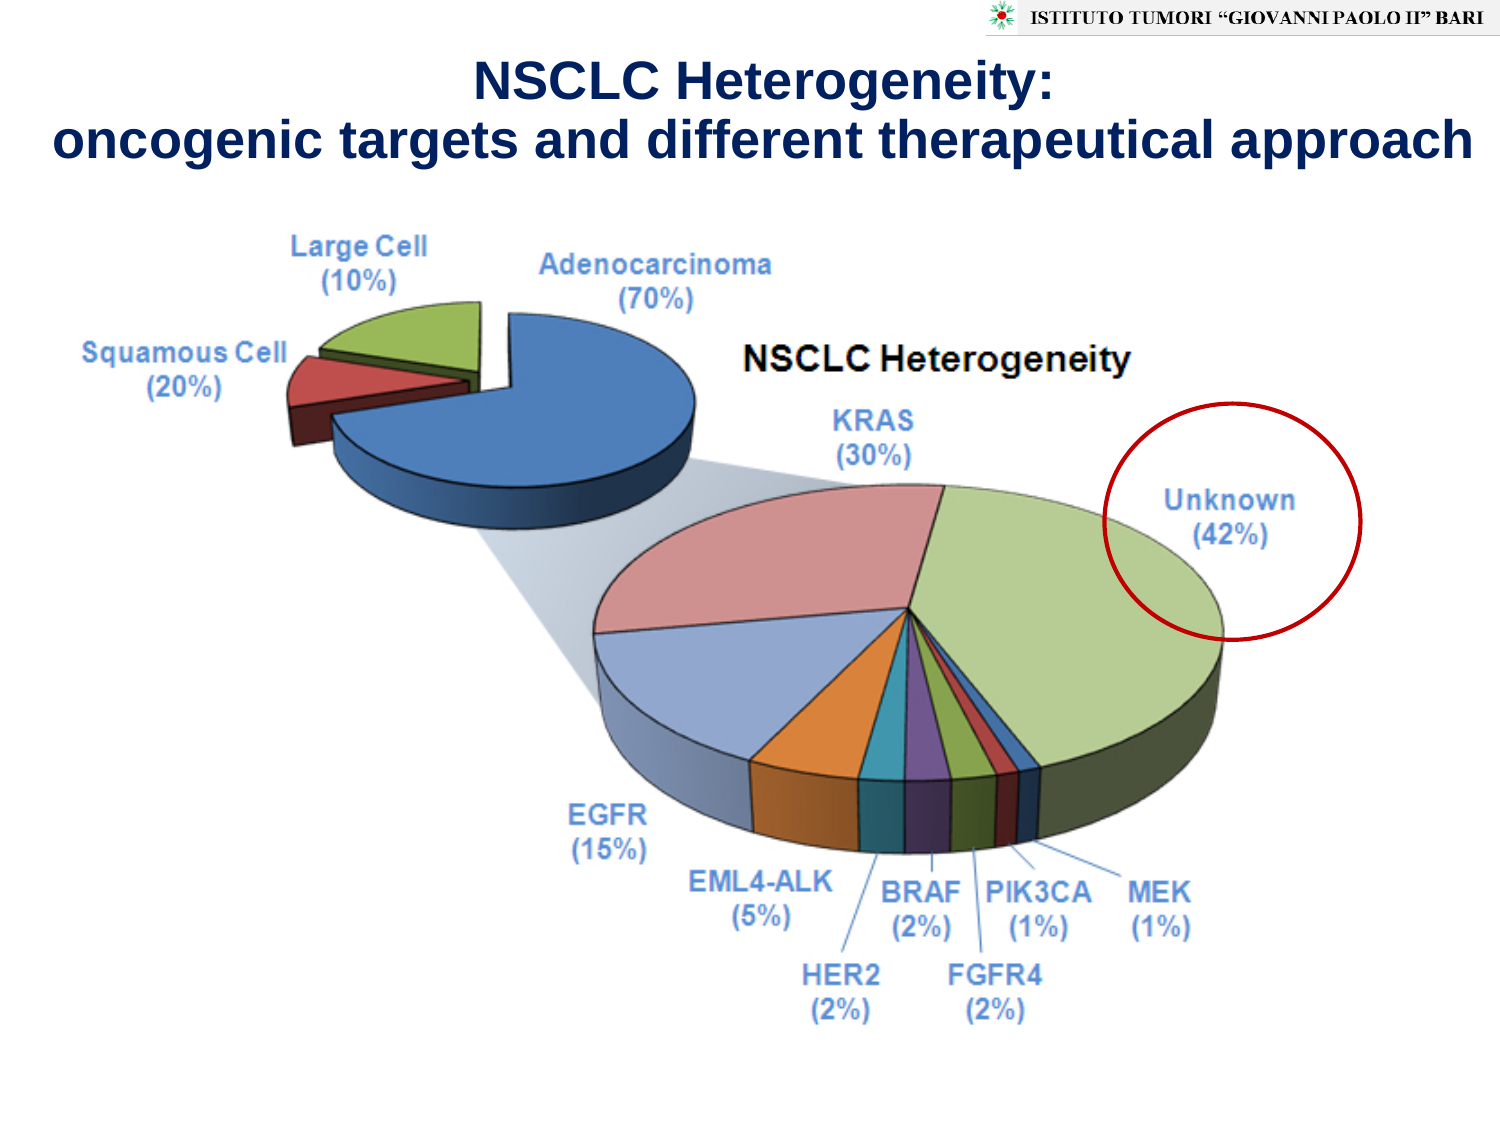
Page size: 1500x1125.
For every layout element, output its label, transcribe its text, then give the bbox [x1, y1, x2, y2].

title NSCLC Heterogeneity: oncogenic targets and different therapeutical approach [29, 2, 1500, 220]
picture [986, 0, 1500, 42]
picture [69, 219, 1393, 1063]
